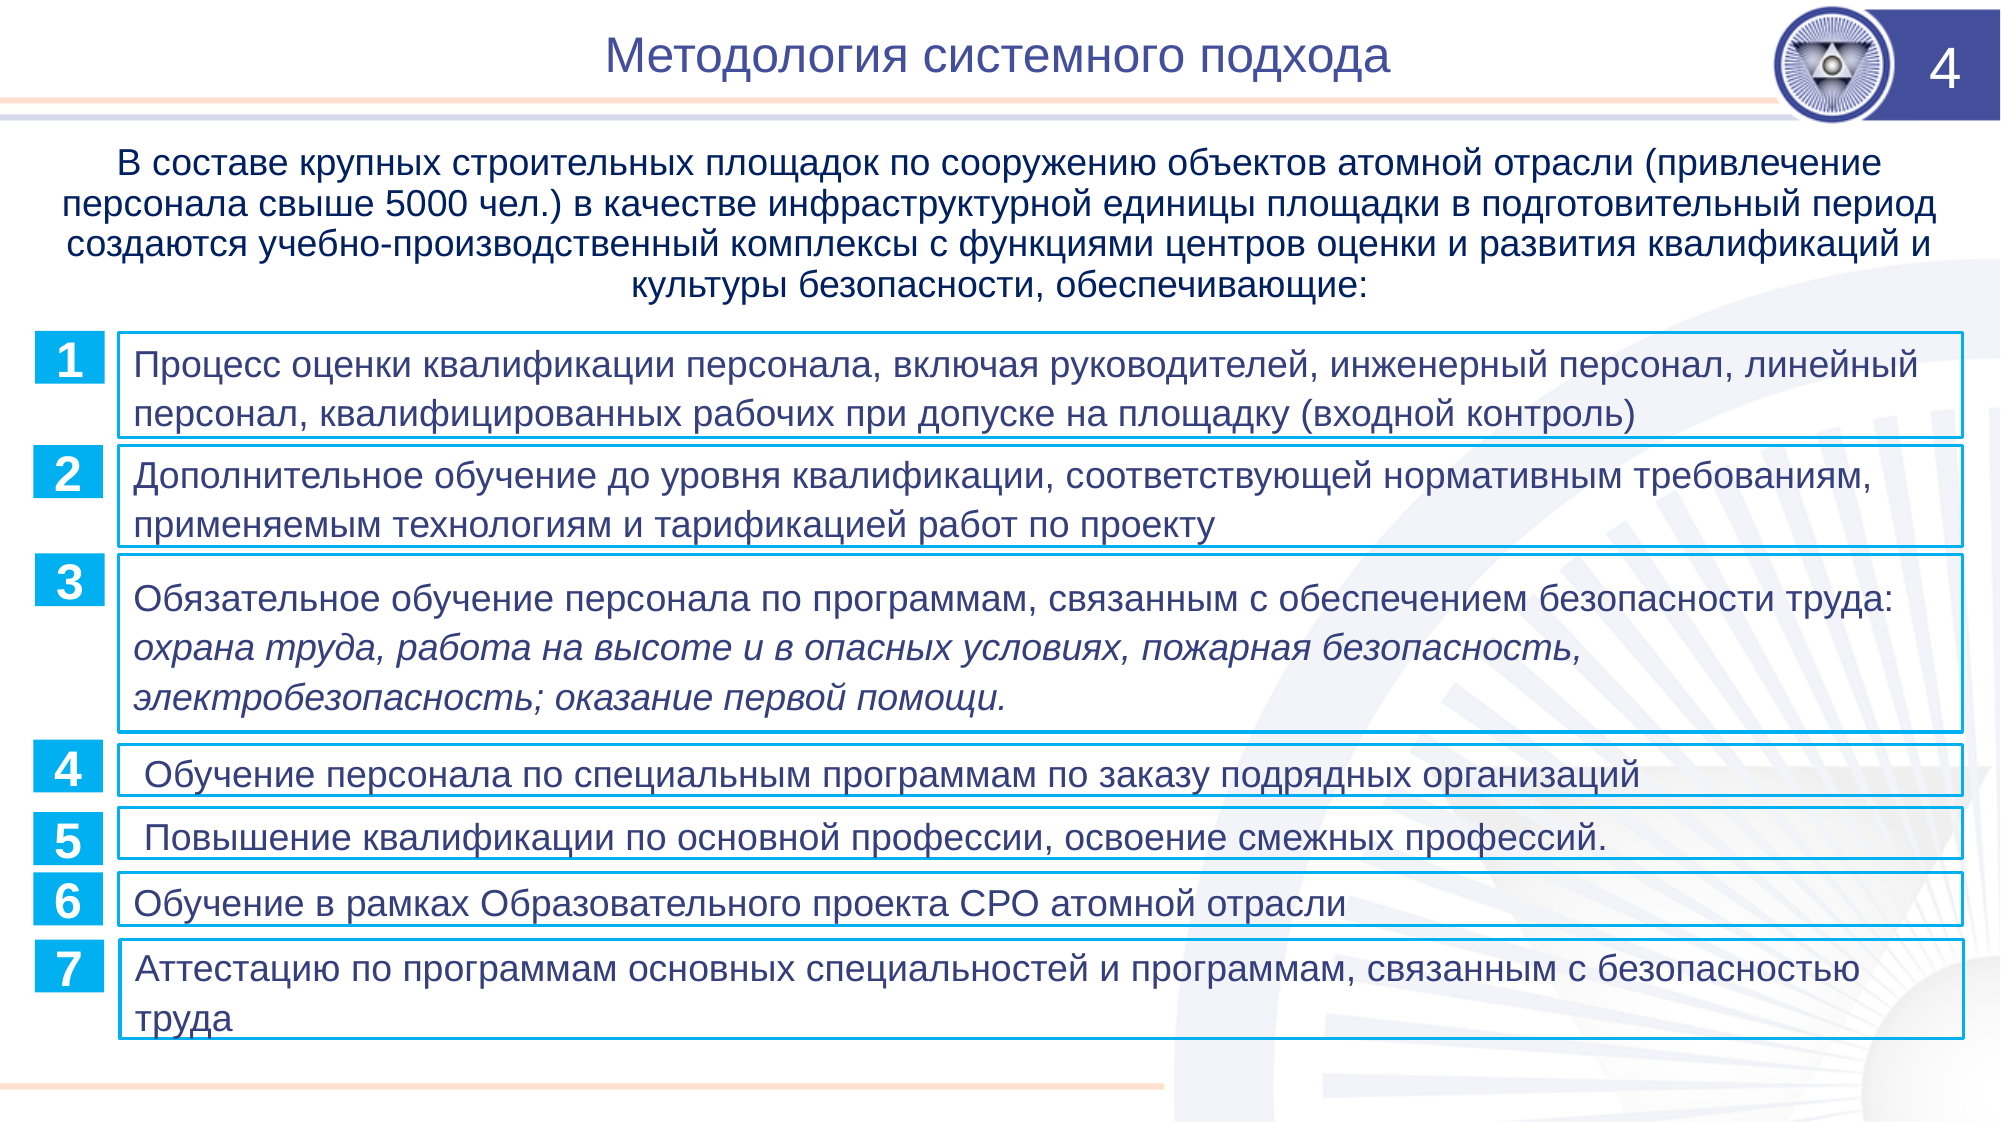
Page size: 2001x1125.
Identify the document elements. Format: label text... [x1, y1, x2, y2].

text_box Обязательное обучение персонала по программам, связанным с обеспечением безопасности труда: охрана труда, работа на высоте и в опасных условиях, пожарная безопасность, электробезопасность; оказание первой помощи. [118, 554, 1963, 733]
text_box В составе крупных строительных площадок по сооружению объектов атомной отрасли (привлечение персонала свыше 5000 чел.) в качестве инфраструктурной единицы площадки в подготовительный период создаются учебно-производственный комплексы с функциями центров оценки и развития квалификаций и культуры безопасности, обеспечивающие: [35, 136, 1965, 313]
text_box Обучение персонала по специальным программам по заказу подрядных организаций [118, 744, 1963, 796]
text_box 5 [33, 812, 103, 866]
text_box 1 [35, 330, 105, 384]
text_box Повышение квалификации по основной профессии, освоение смежных профессий. [118, 807, 1963, 859]
text_box Процесс оценки квалификации персонала, включая руководителей, инженерный персонал, линейный персонал, квалифицированных рабочих при допуске на площадку (входной контроль) [118, 332, 1963, 438]
text_box 7 [34, 939, 105, 993]
text_box 6 [33, 872, 103, 926]
slide_number 4 [1526, 35, 1977, 96]
picture [0, 0, 2001, 1125]
text_box Дополнительное обучение до уровня квалификации, соответствующей нормативным требованиям, применяемым технологиям и тарификацией работ по проекту [118, 445, 1963, 547]
text_box Аттестацию по программам основных специальностей и программам, связанным с безопасностью труда [119, 939, 1964, 1039]
text_box 3 [35, 553, 105, 607]
title Методология системного подхода [593, 11, 1424, 101]
text_box 4 [33, 739, 103, 793]
text_box Обучение в рамках Образовательного проекта СРО атомной отрасли [118, 872, 1963, 926]
text_box 2 [33, 445, 103, 499]
